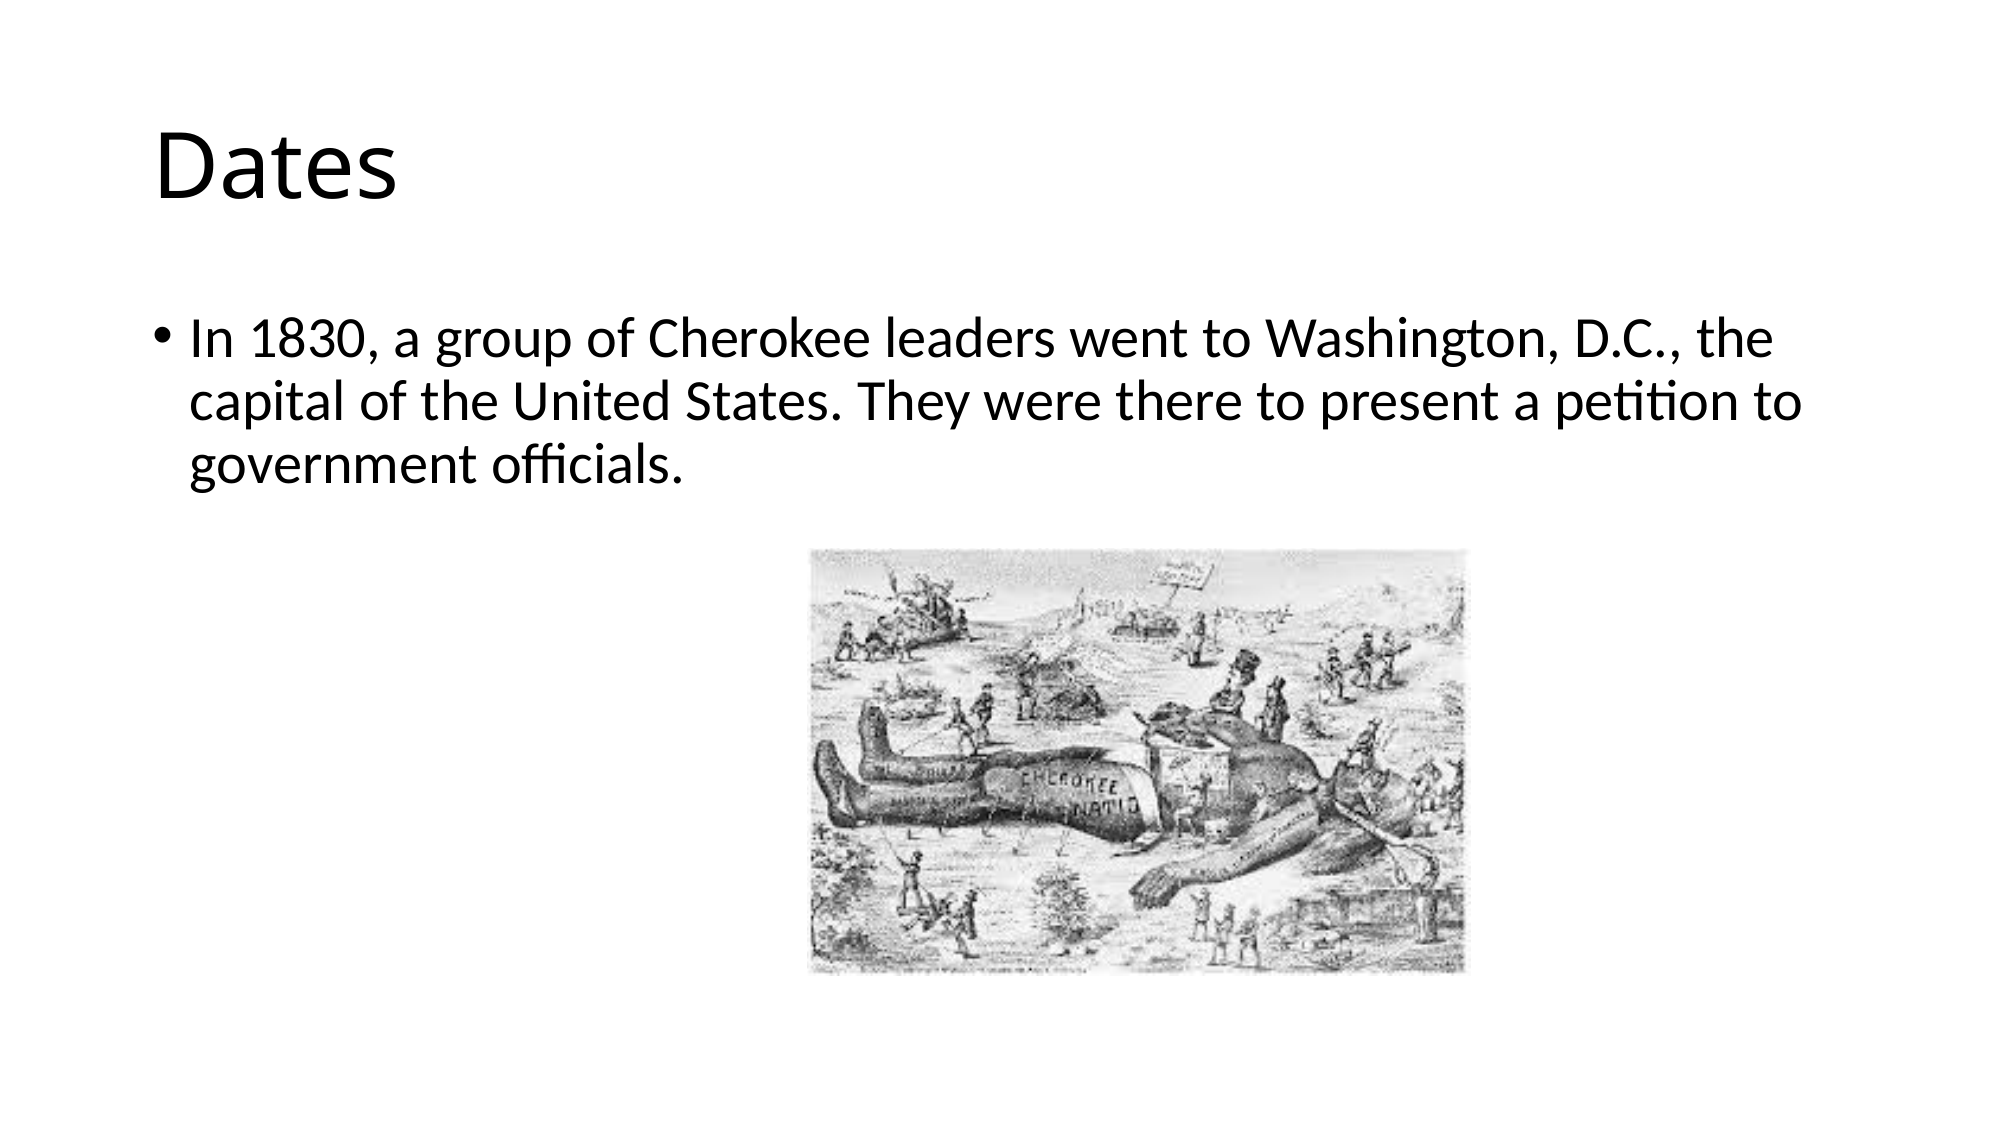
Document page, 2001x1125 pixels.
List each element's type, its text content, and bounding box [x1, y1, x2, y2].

picture [807, 548, 1471, 976]
title Dates [137, 59, 1863, 278]
list In 1830, a group of Cherokee leaders went to Washington, D.C., the capital of the United States. They were there to present a petition to government officials. [137, 299, 1863, 1014]
